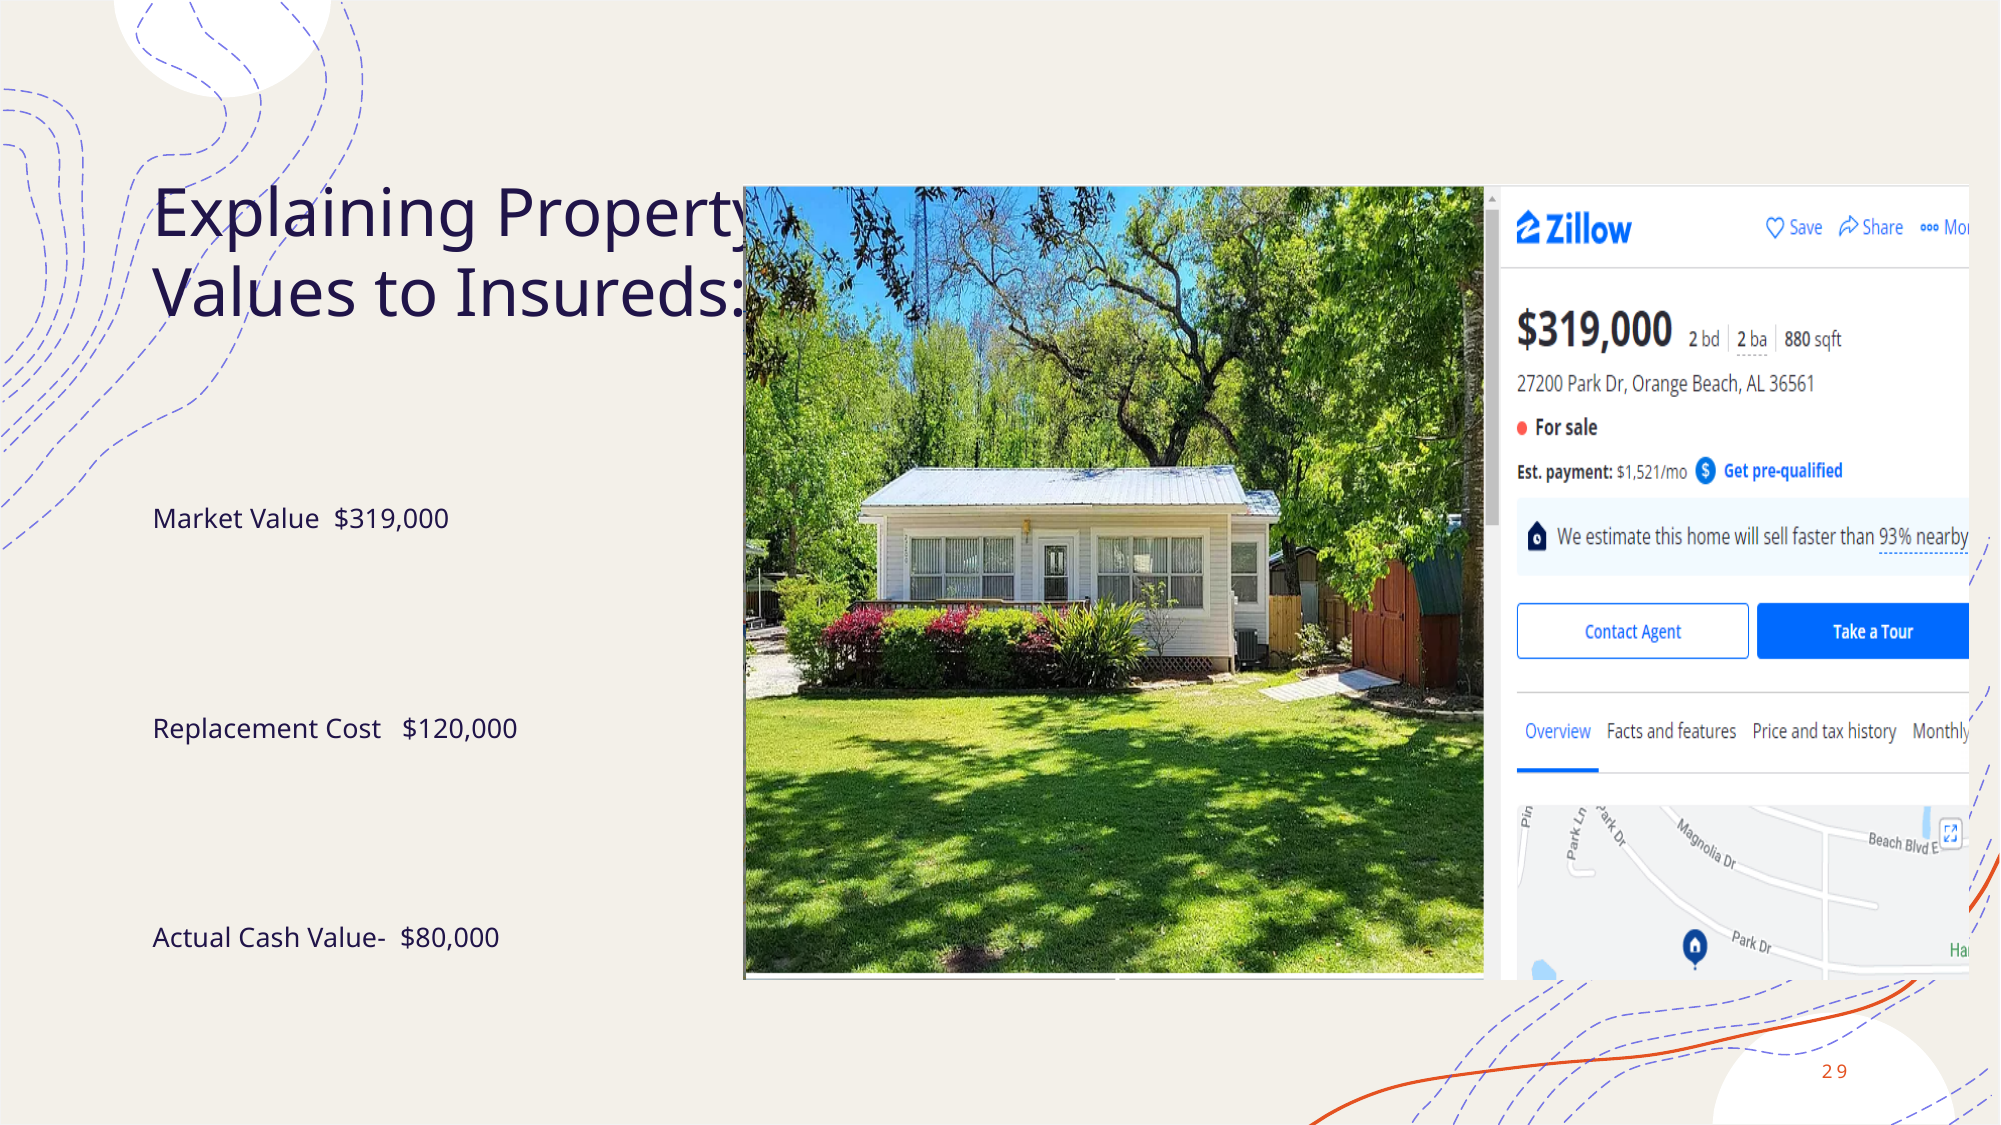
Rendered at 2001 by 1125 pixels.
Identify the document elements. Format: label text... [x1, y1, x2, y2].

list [743, 184, 1969, 980]
title Explaining Property Values to Insureds: [137, 75, 783, 337]
list Market Value $319,000 Replacement Cost $120,000 Actual Cash Value- $80,000 [137, 337, 743, 963]
slide_number 29 [1625, 1042, 1863, 1103]
